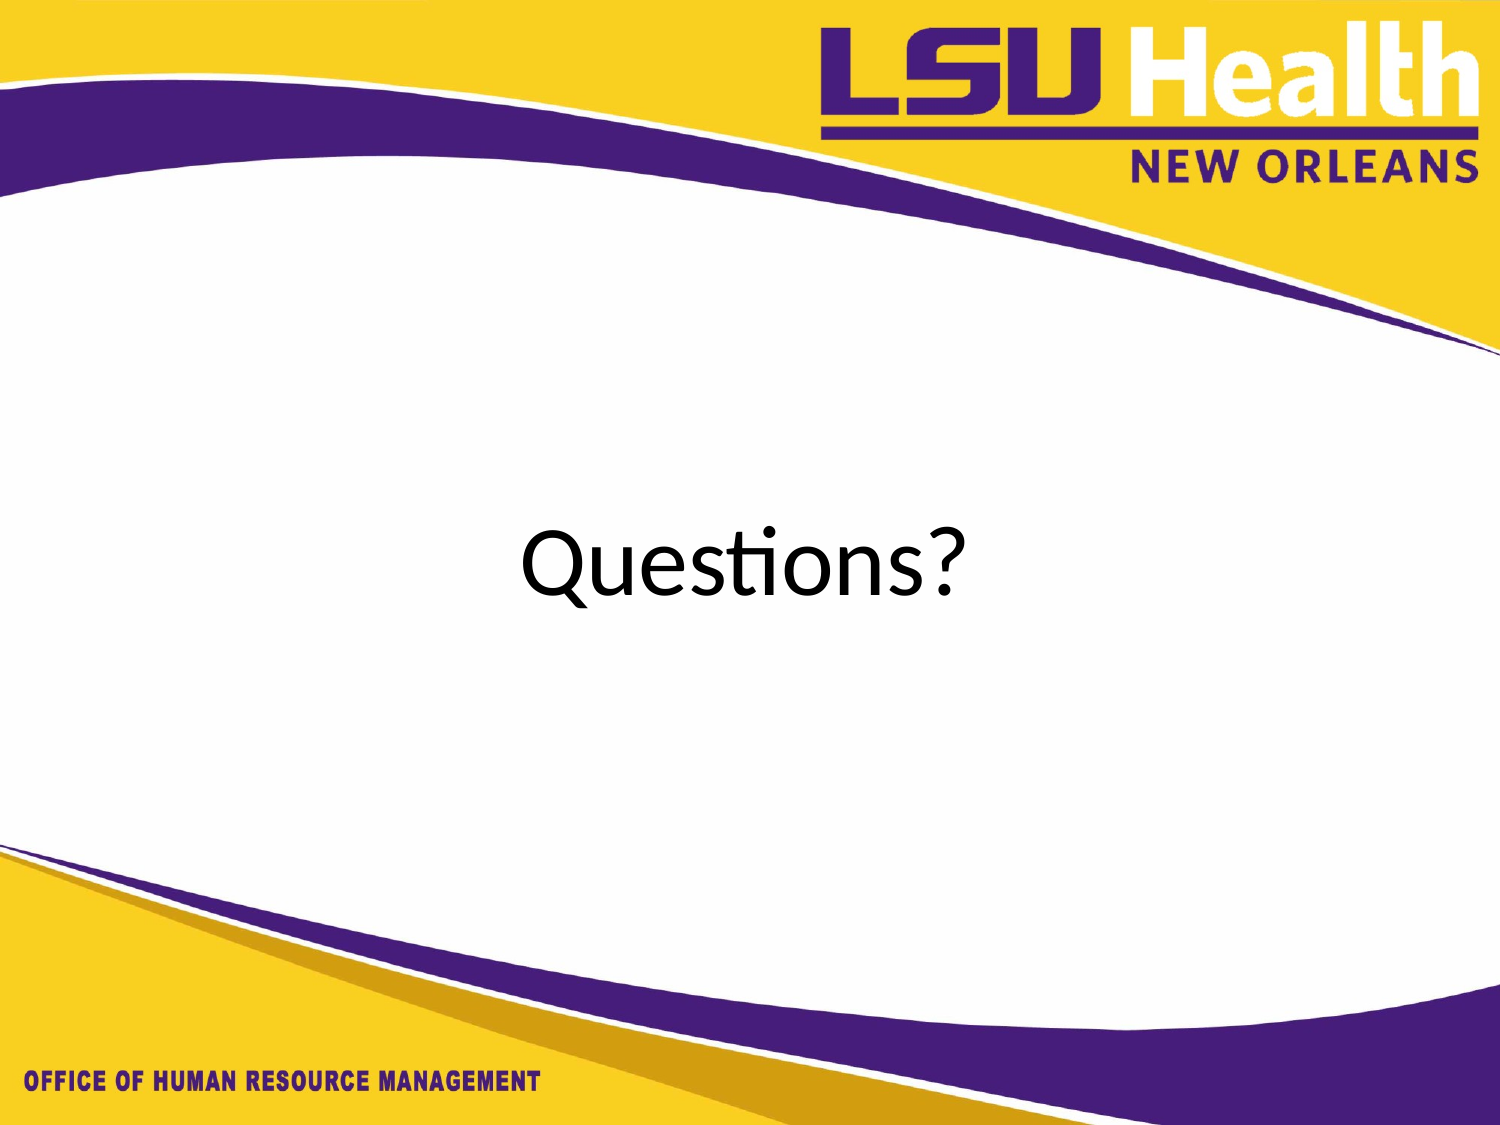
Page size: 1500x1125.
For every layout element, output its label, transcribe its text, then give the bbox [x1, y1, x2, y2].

picture [0, 0, 1500, 1125]
title Questions? [517, 493, 977, 684]
